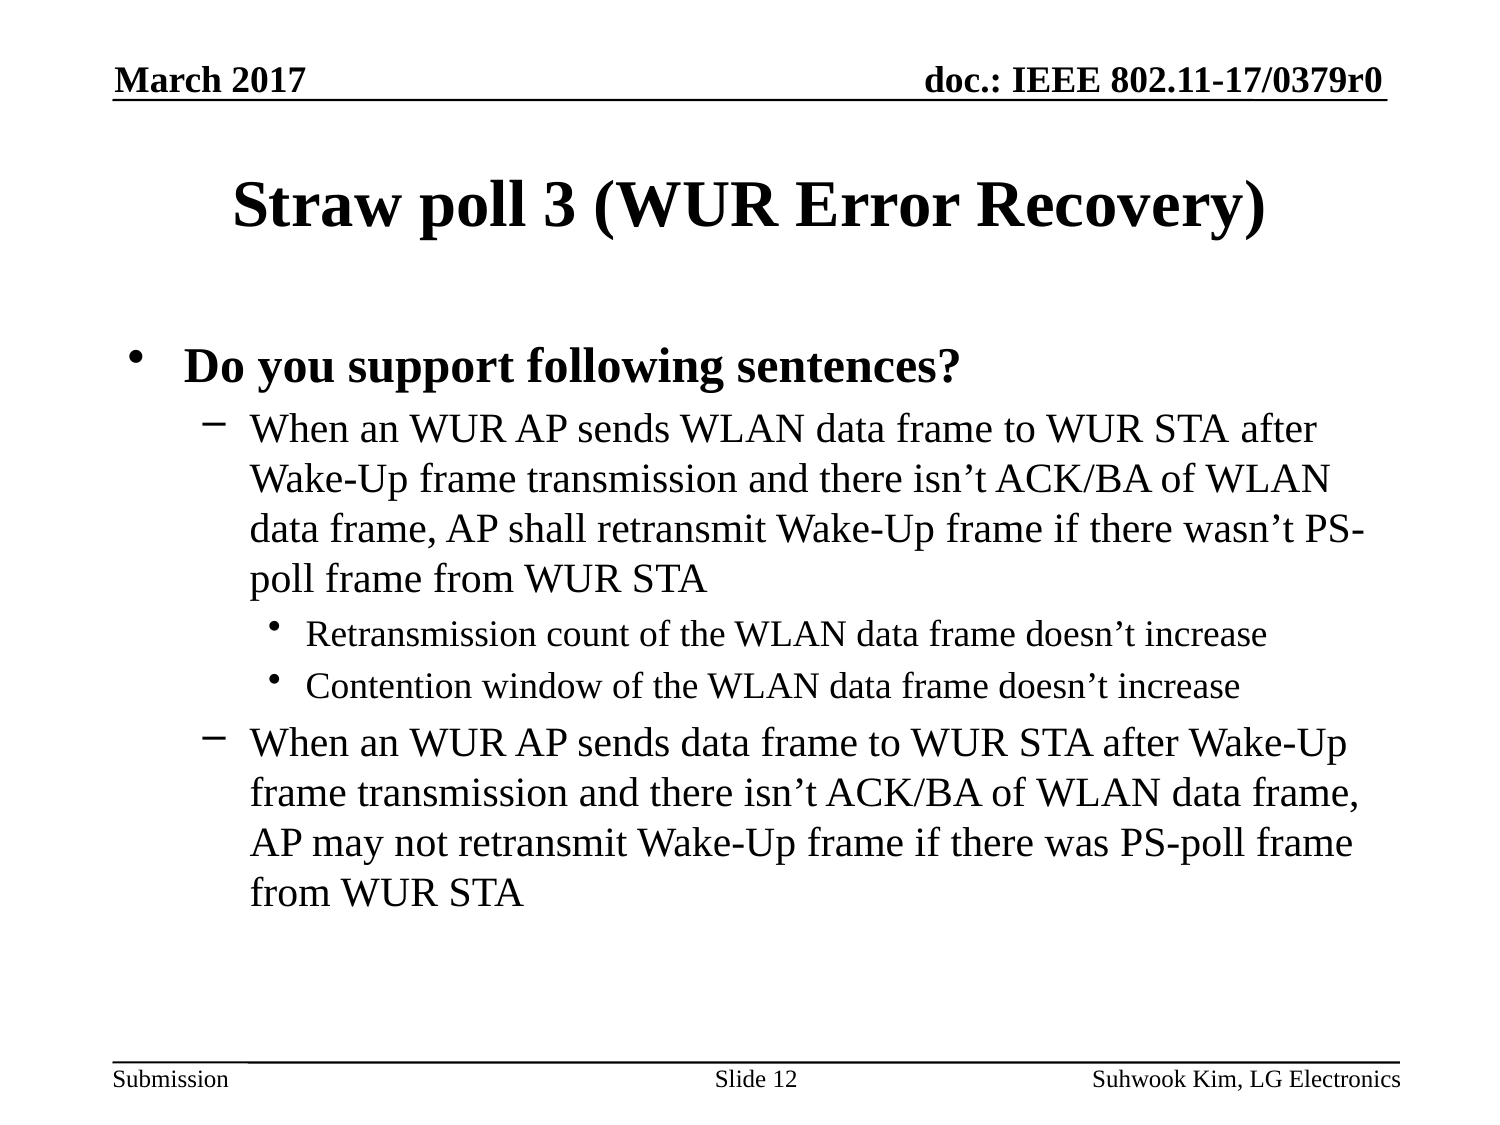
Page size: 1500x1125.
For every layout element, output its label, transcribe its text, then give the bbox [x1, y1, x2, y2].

slide_number Slide 12 [712, 1061, 800, 1093]
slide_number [114, 54, 309, 101]
title Straw poll 3 (WUR Error Recovery) [112, 112, 1388, 288]
list Do you support following sentences? When an WUR AP sends WLAN data frame to WUR STA after Wake-Up frame transmission and there isn’t ACK/BA of WLAN data frame, AP shall retransmit Wake-Up frame if there wasn’t PS-poll frame from WUR STA Retransmission count of the WLAN data frame doesn’t increase Contention window of the WLAN data frame doesn’t increase When an WUR AP sends data frame to WUR STA after Wake-Up frame transmission and there isn’t ACK/BA of WLAN data frame, AP may not retransmit Wake-Up frame if there was PS-poll frame from WUR STA [112, 324, 1388, 1001]
footer Suhwook Kim, LG Electronics [1088, 1061, 1402, 1093]
